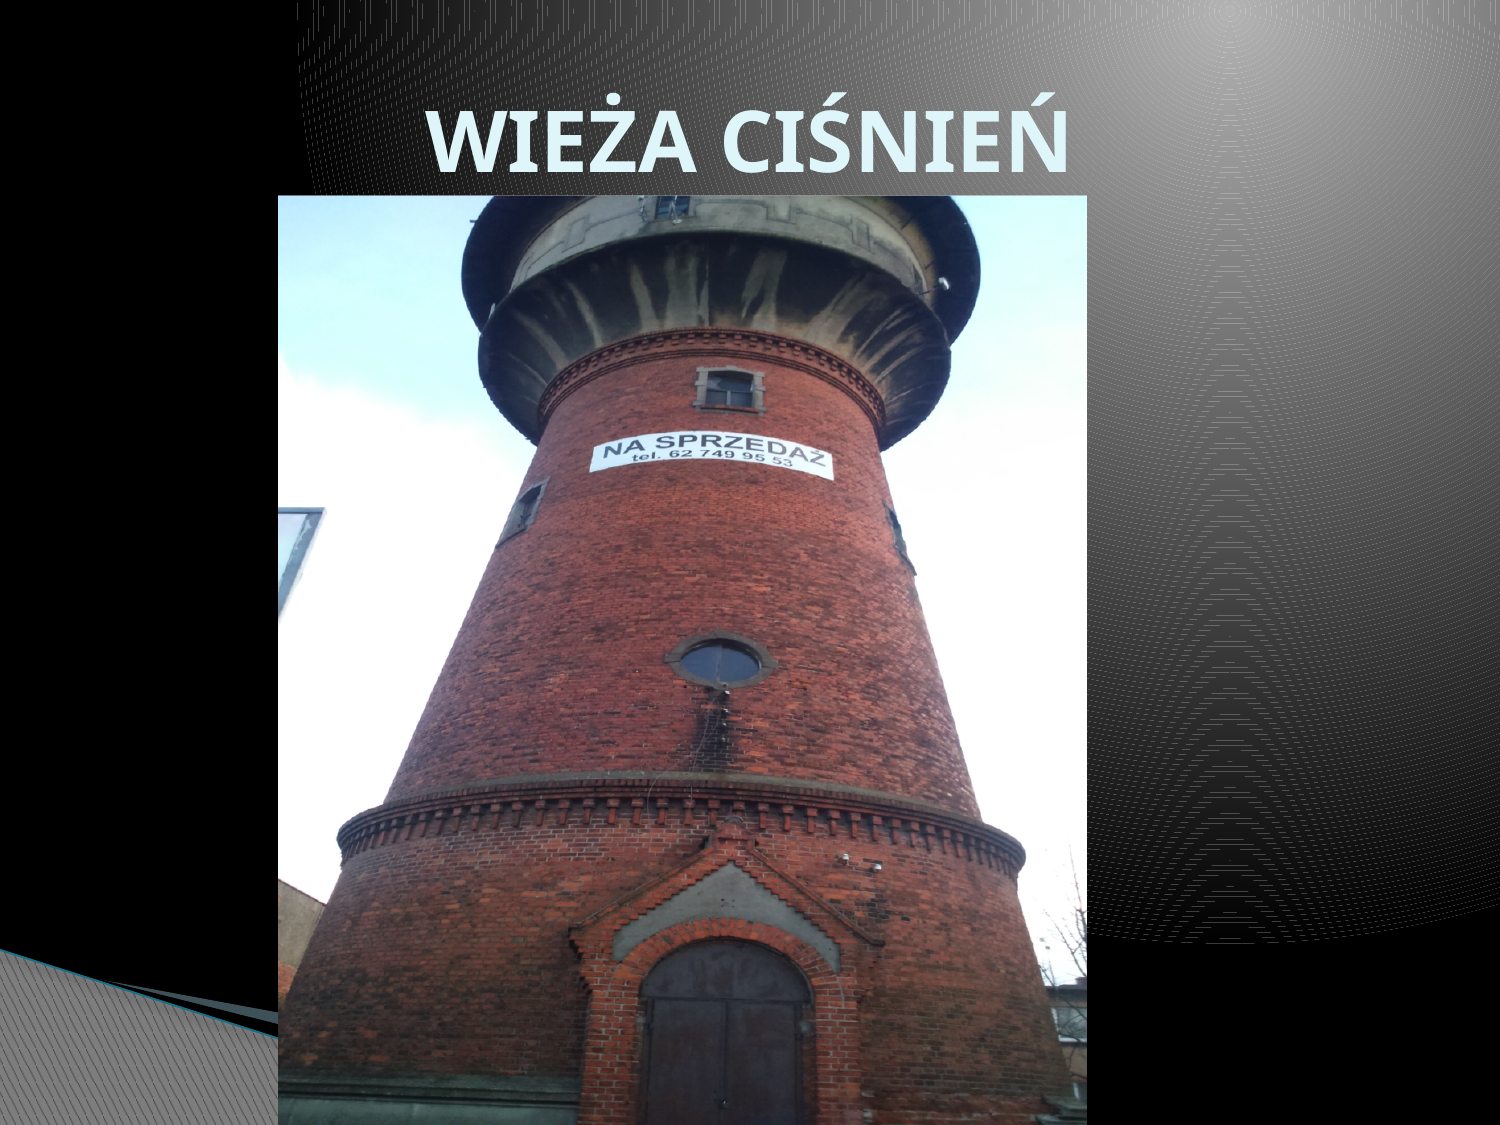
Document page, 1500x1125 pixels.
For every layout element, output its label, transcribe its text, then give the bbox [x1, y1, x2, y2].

picture [0, 196, 1147, 1125]
title WIEŻA CIŚNIEŃ [75, 45, 1425, 233]
